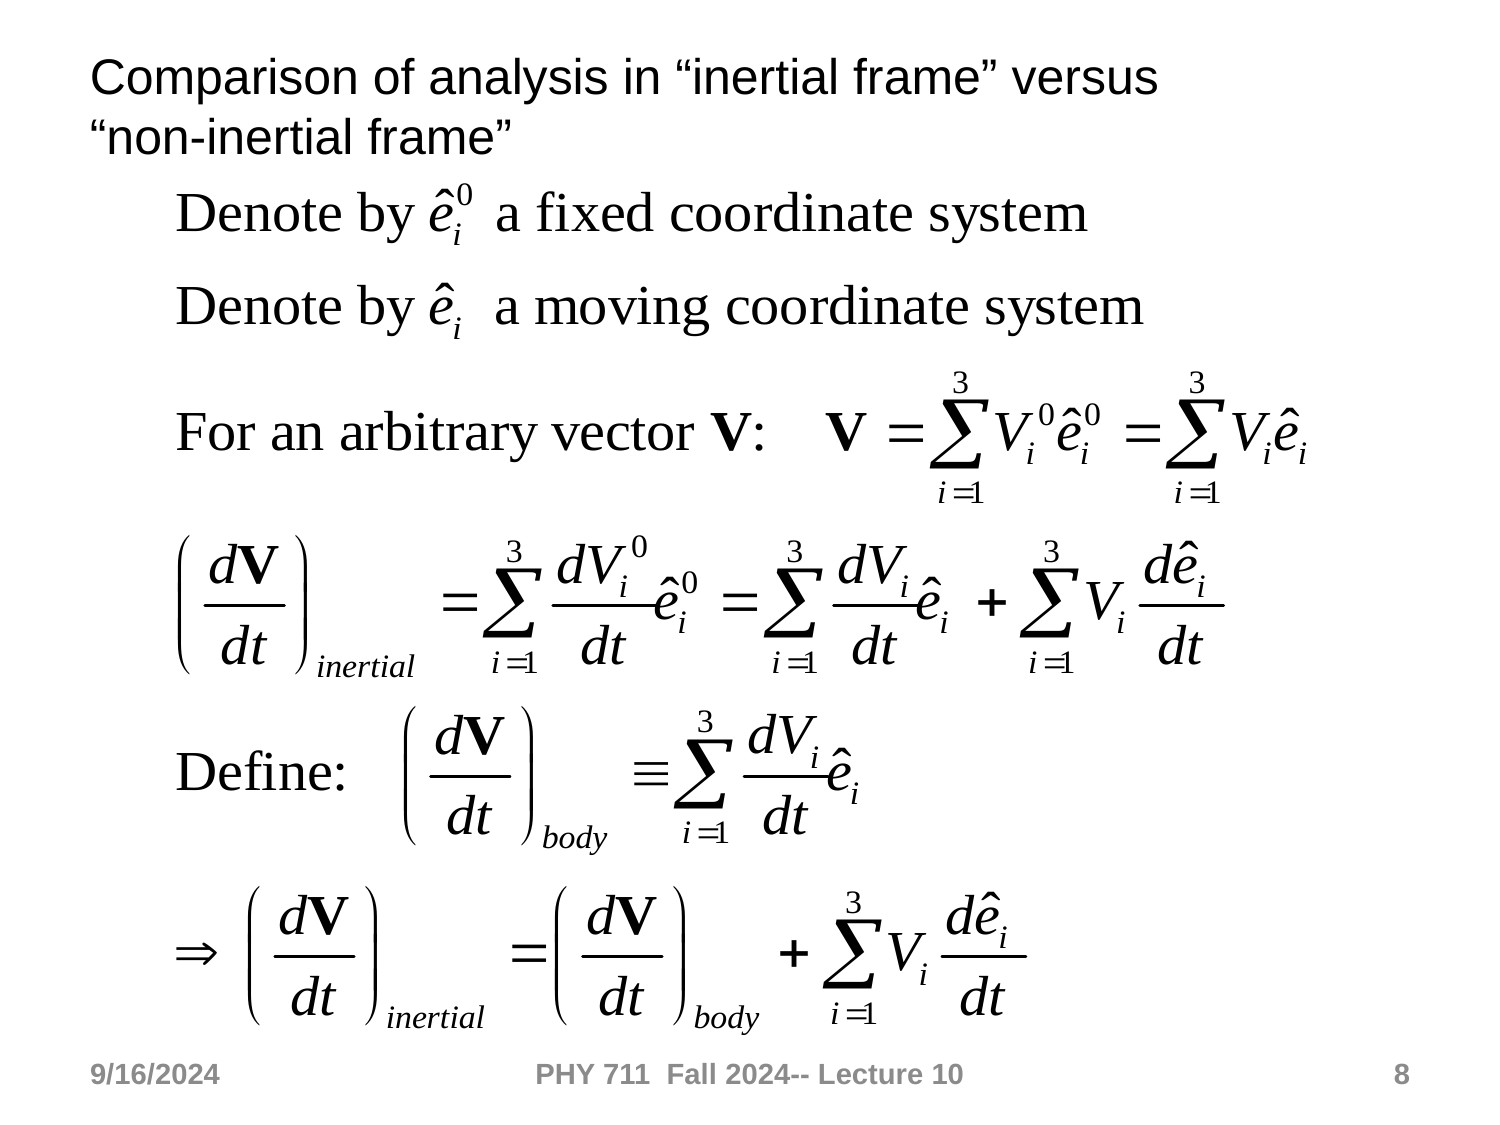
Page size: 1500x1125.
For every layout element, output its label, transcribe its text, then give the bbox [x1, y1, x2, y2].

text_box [169, 173, 1331, 1043]
slide_number 8 [1074, 1042, 1425, 1103]
text_box Comparison of analysis in “inertial frame” versus “non-inertial frame” [74, 37, 1236, 173]
footer PHY 711 Fall 2024-- Lecture 10 [450, 1052, 1050, 1103]
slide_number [75, 1042, 425, 1103]
